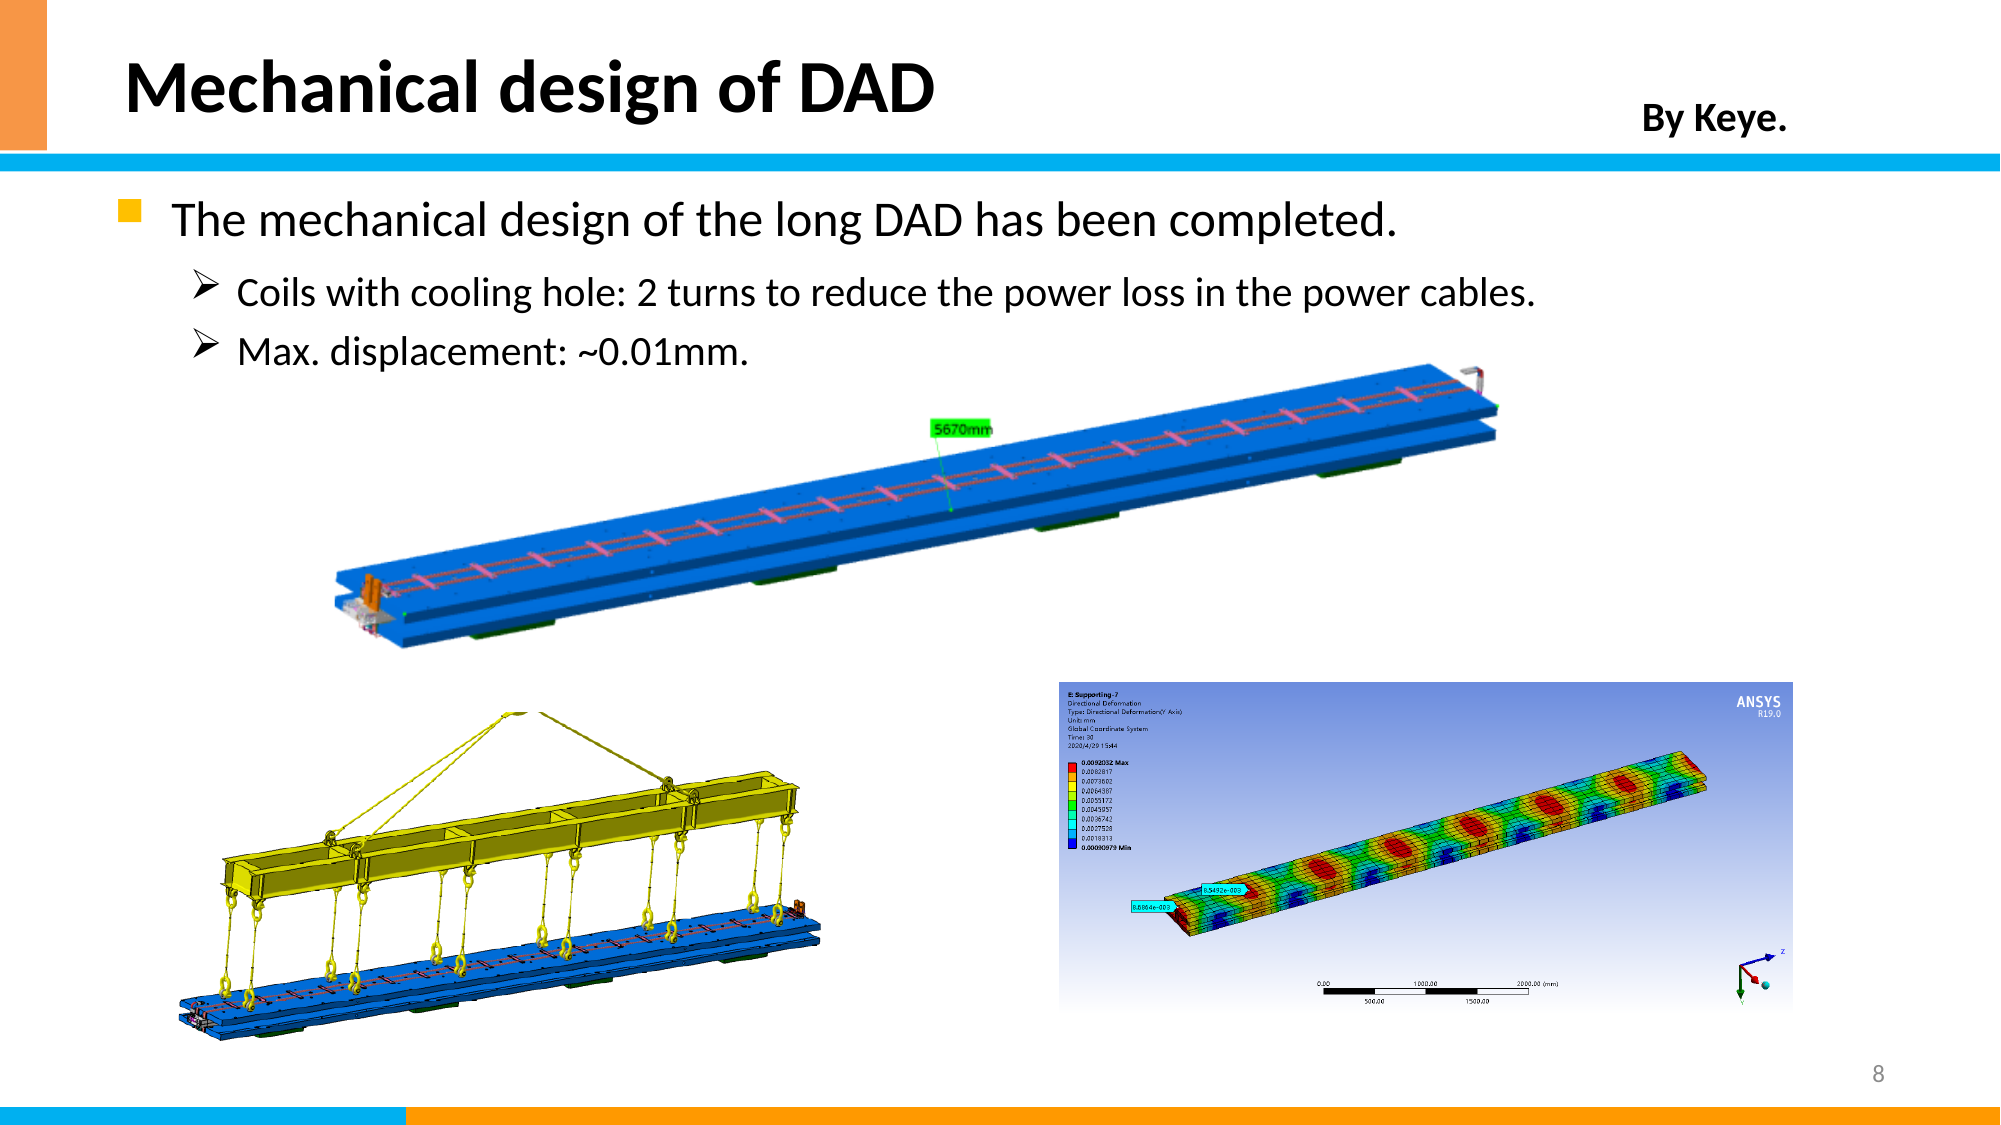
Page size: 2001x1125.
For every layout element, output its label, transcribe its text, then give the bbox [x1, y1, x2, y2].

picture [328, 356, 1518, 665]
title Mechanical design of DAD [109, 23, 1875, 143]
slide_number 8 [1433, 1042, 1900, 1103]
picture [1058, 682, 1793, 1015]
list The mechanical design of the long DAD has been completed. Coils with cooling hole: 2 turns to reduce the power loss in the power cables. Max. displacement: ~0.01mm. [99, 172, 1900, 967]
picture [172, 712, 821, 1043]
text_box By Keye. [1627, 81, 1804, 147]
